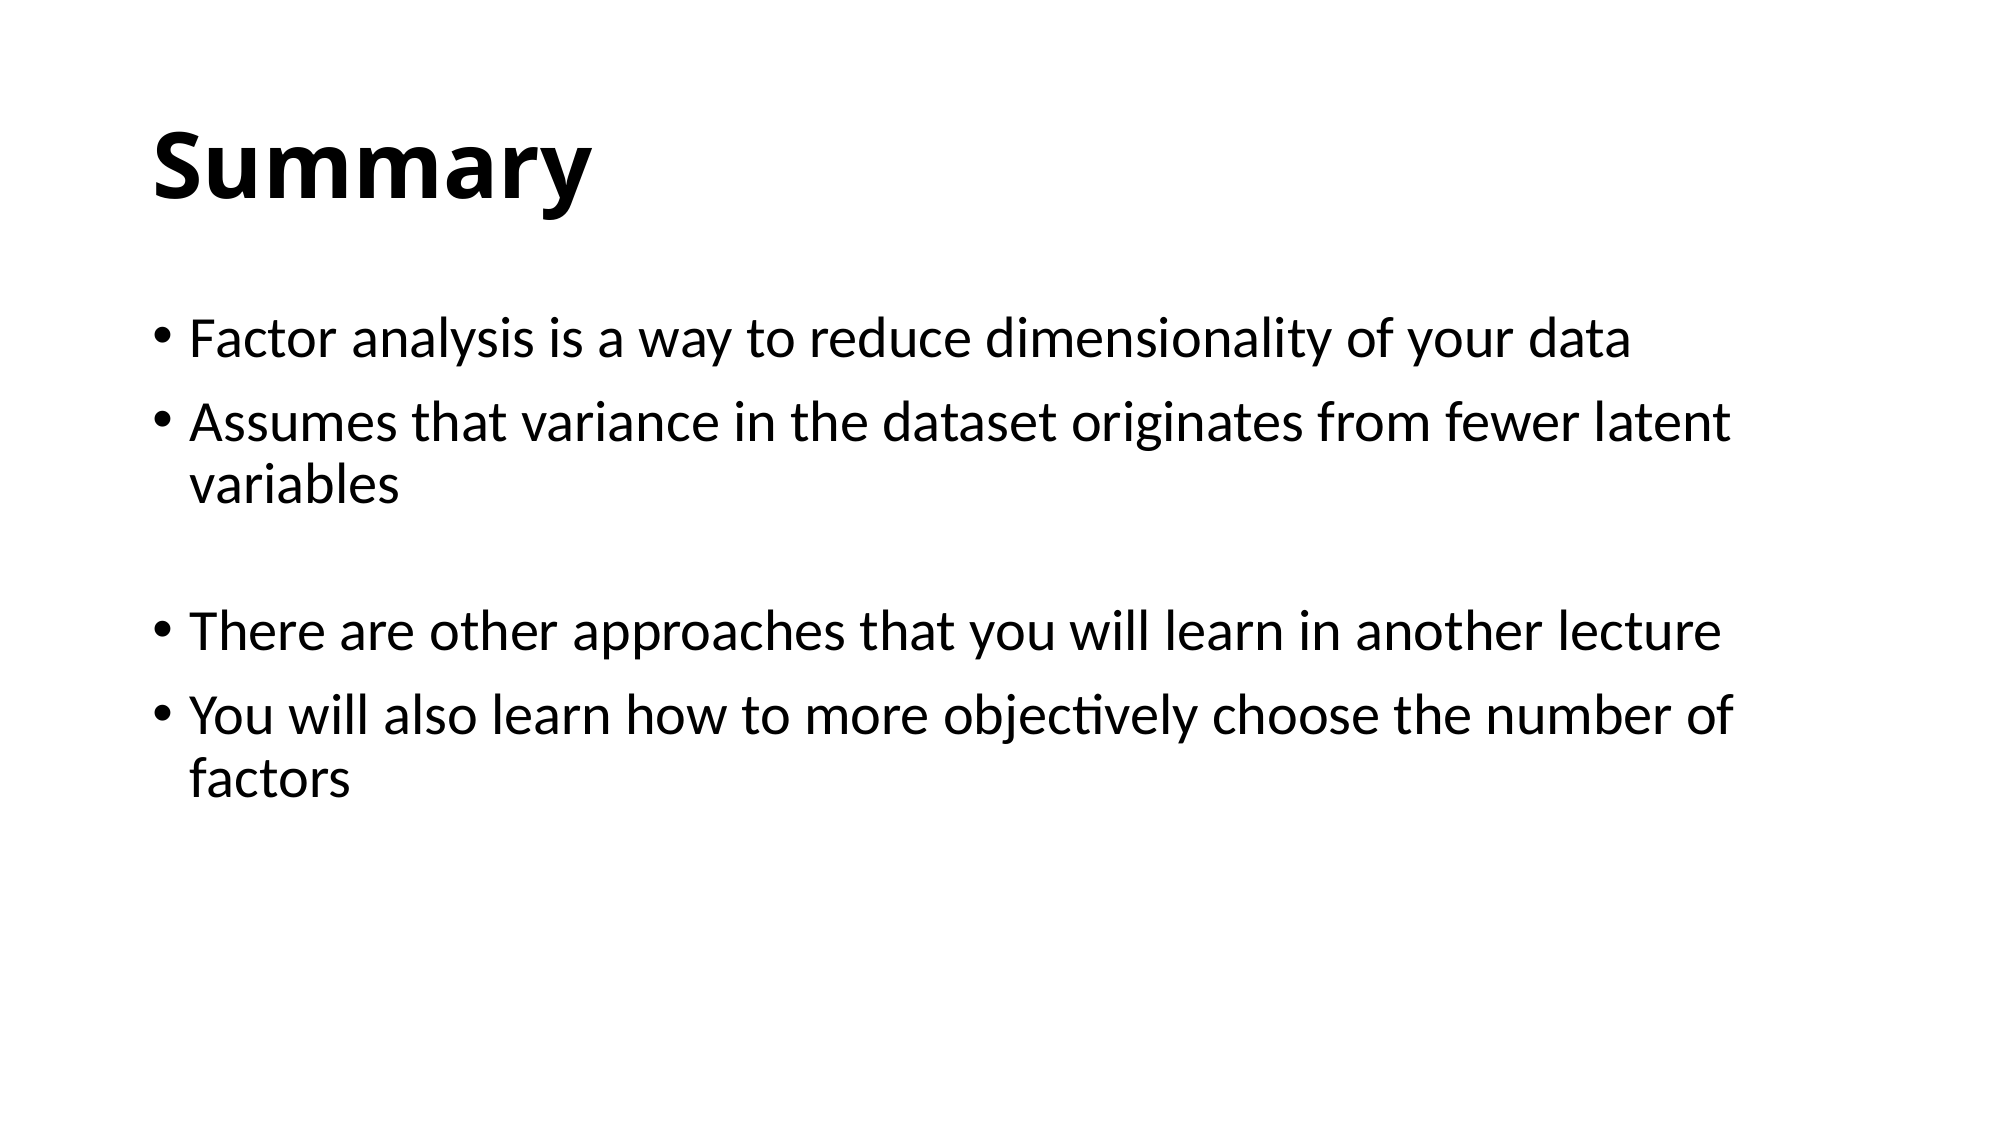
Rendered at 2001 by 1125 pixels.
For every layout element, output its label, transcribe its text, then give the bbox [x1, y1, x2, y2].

title Summary [137, 59, 1863, 278]
list Factor analysis is a way to reduce dimensionality of your data Assumes that variance in the dataset originates from fewer latent variables There are other approaches that you will learn in another lecture You will also learn how to more objectively choose the number of factors [137, 299, 1863, 1014]
